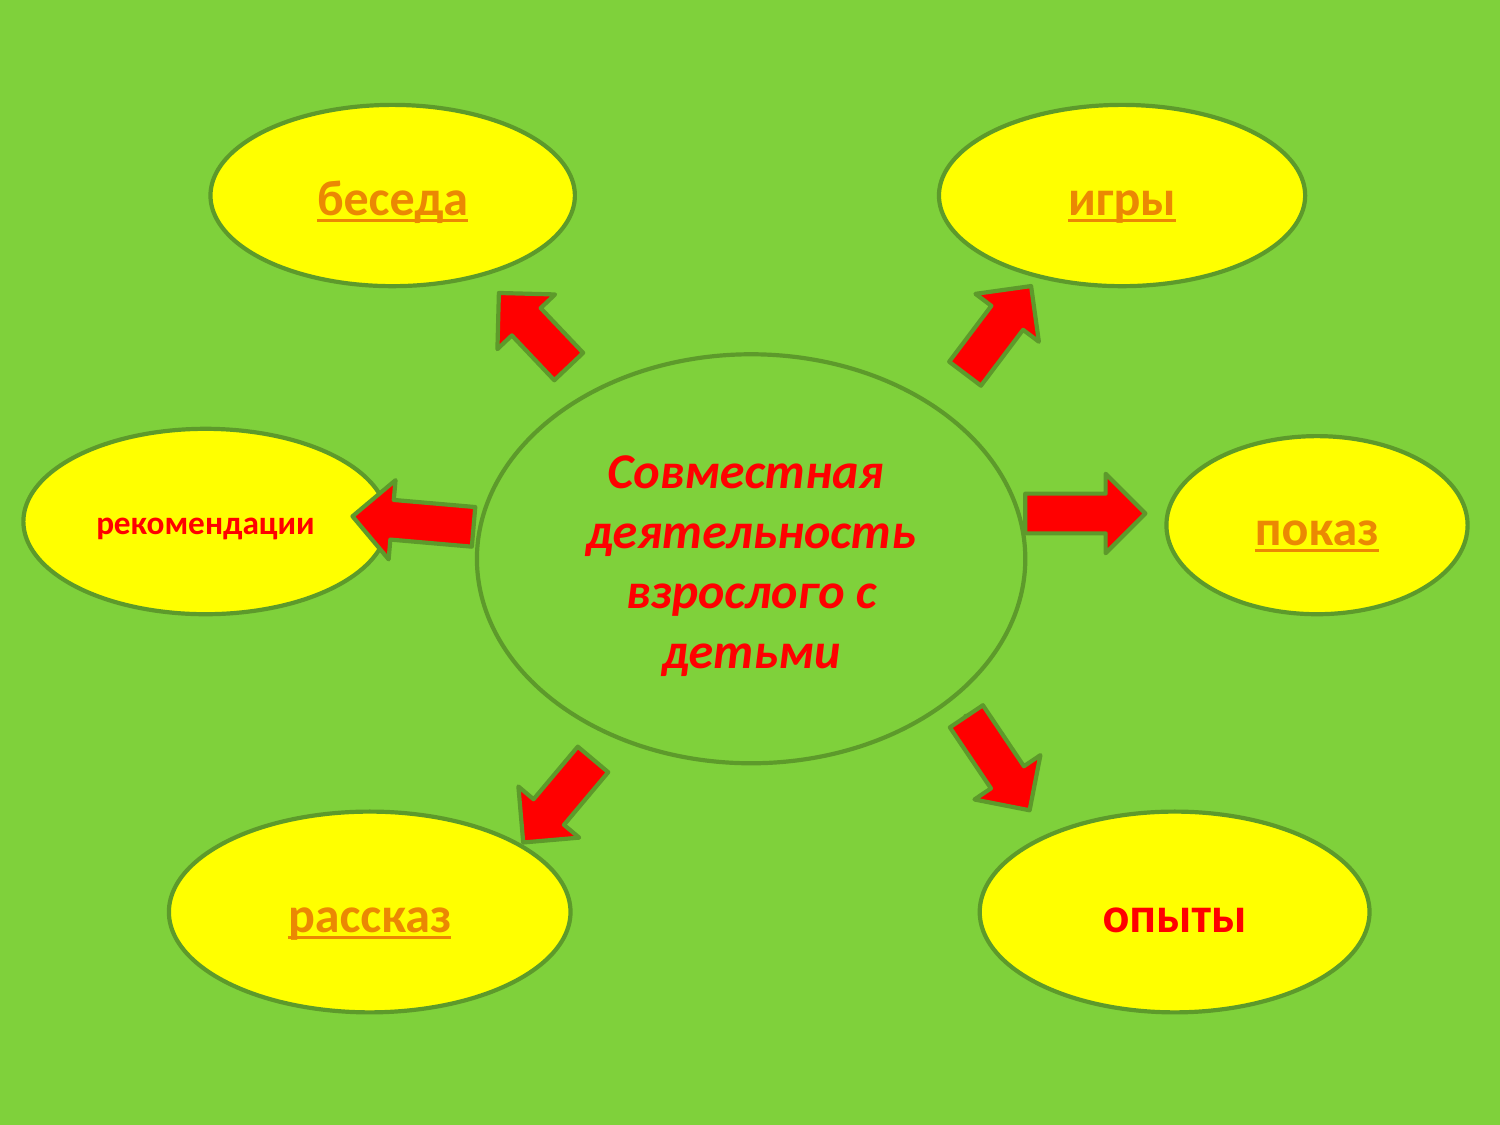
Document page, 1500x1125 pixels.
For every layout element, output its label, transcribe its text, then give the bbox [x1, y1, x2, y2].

text_box [947, 703, 1043, 813]
text_box рассказ [166, 809, 573, 1015]
text_box [947, 283, 1041, 388]
text_box показ [1164, 434, 1470, 617]
text_box игры [936, 102, 1308, 289]
text_box опыты [977, 809, 1372, 1015]
text_box Совместная деятельность взрослого с детьми [474, 352, 1028, 766]
text_box беседа [208, 102, 577, 289]
text_box [495, 290, 586, 383]
text_box [350, 478, 478, 562]
text_box рекомендации [21, 426, 380, 617]
text_box [516, 744, 611, 845]
text_box [1023, 471, 1148, 556]
